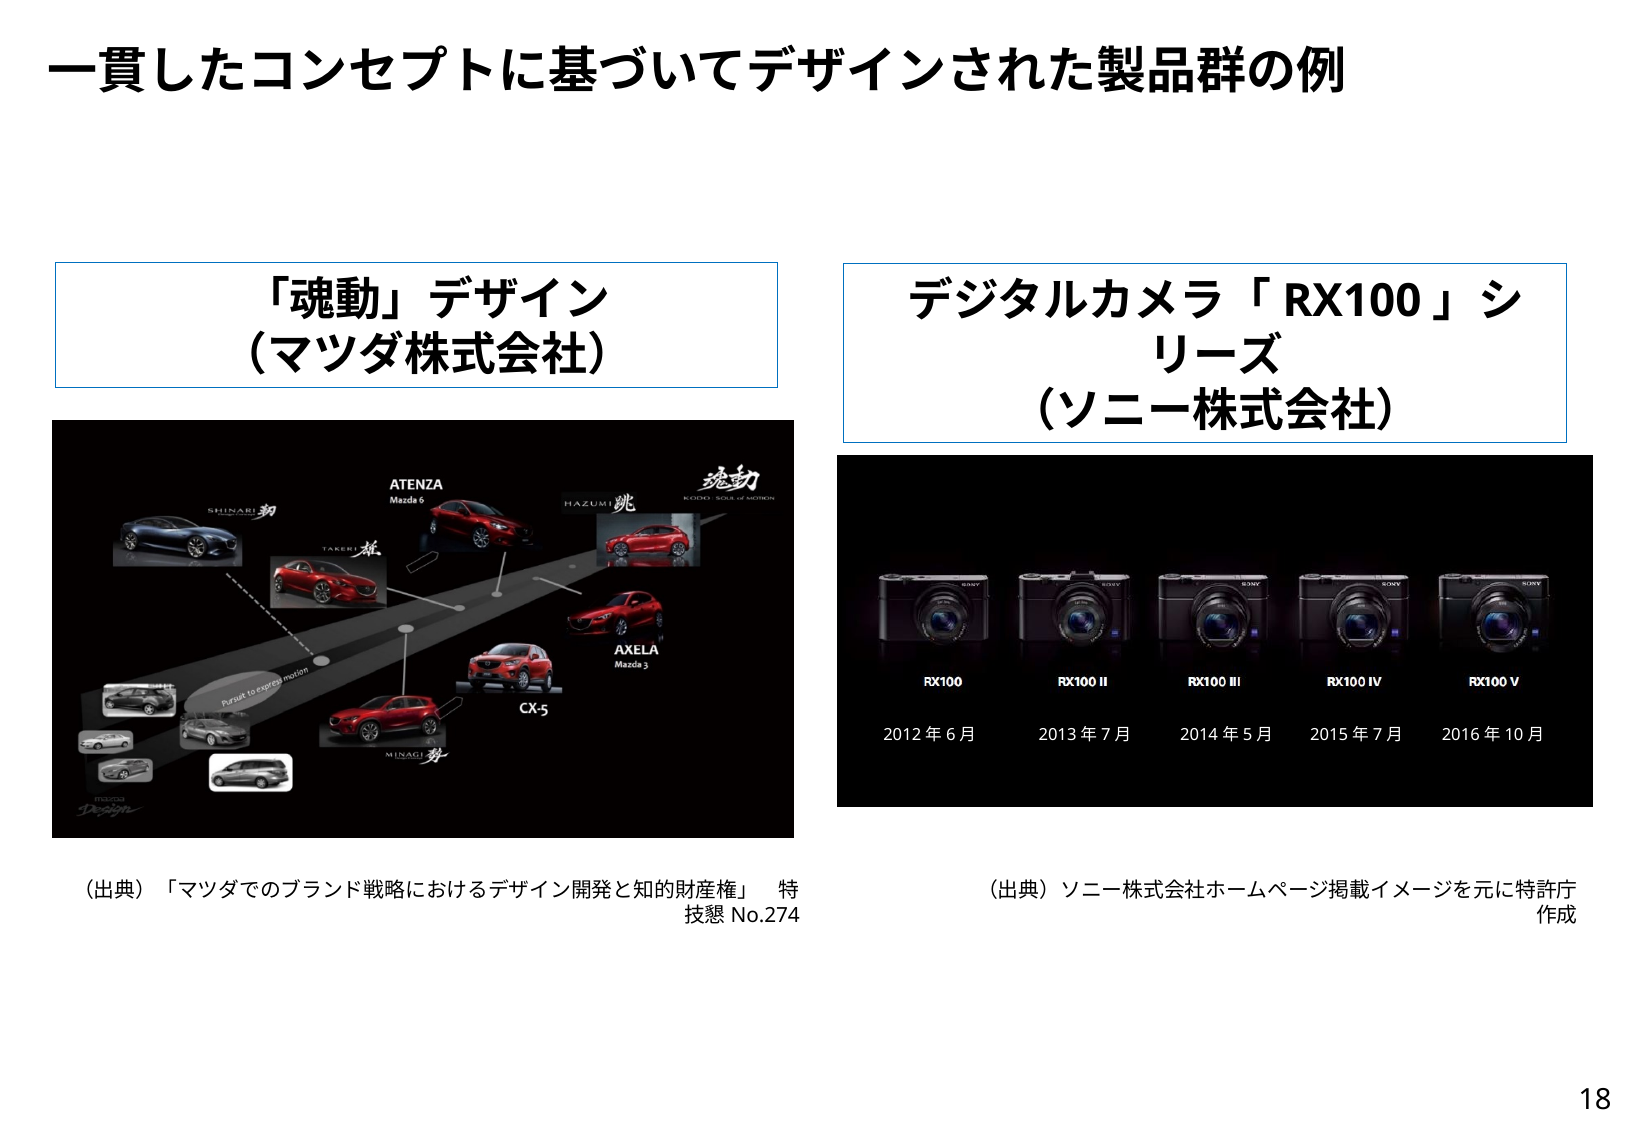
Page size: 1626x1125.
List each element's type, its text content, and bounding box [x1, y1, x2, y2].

text_box 「魂動」デザイン （マツダ株式会社） [55, 262, 778, 388]
slide_number 17 [1247, 1070, 1625, 1125]
picture [837, 455, 1593, 807]
title 一貫したコンセプトに基づいてデザインされた製品群の例 [32, 30, 1593, 107]
picture [52, 420, 794, 838]
text_box （出典）「マツダでのブランド戦略におけるデザイン開発と知的財産権」 特技懇No.274 [52, 869, 815, 935]
text_box （出典）ソニー株式会社ホームページ掲載イメージを元に特許庁作成 [947, 869, 1593, 935]
text_box デジタルカメラ「RX100」シリーズ （ソニー株式会社） [843, 263, 1567, 443]
